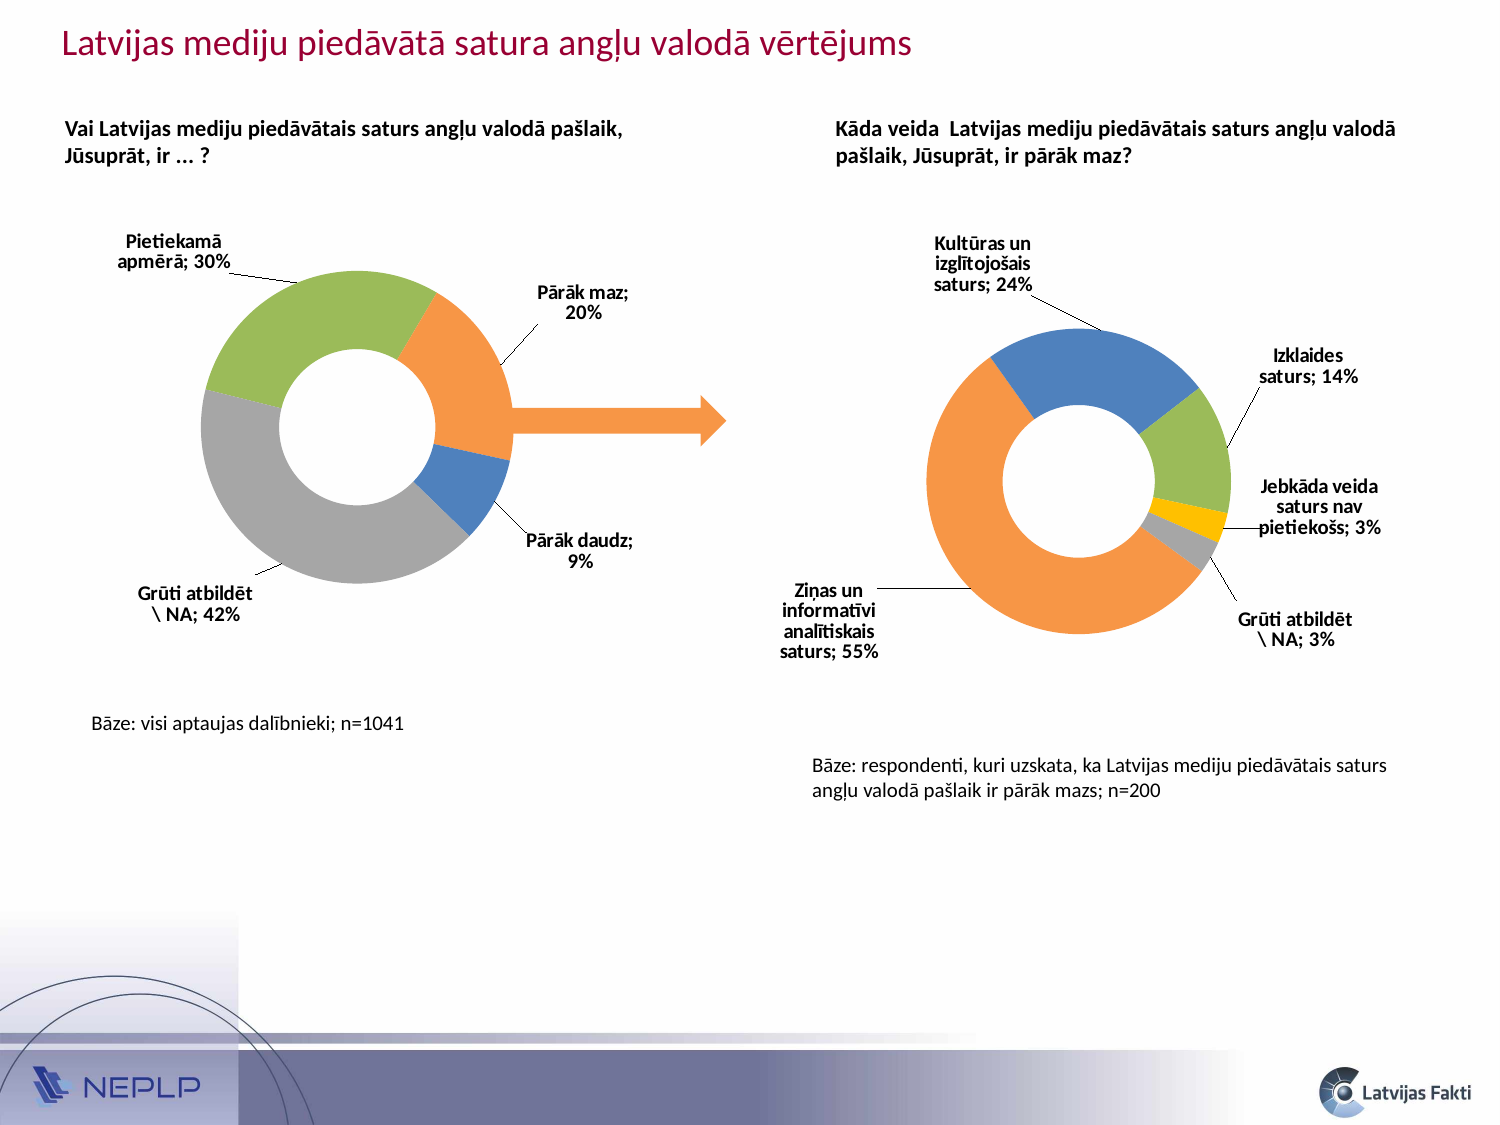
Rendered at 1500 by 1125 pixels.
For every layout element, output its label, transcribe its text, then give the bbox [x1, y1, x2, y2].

text_box [649, 392, 729, 449]
picture [0, 0, 1500, 1125]
chart [41, 184, 644, 658]
text_box Kāda veida Latvijas mediju piedāvātais saturs angļu valodā pašlaik, Jūsuprāt, ir pārāk maz? [820, 106, 1459, 173]
text_box Bāze: visi aptaujas dalībnieki; n=1041 [76, 702, 514, 743]
text_box Bāze: respondenti, kuri uzskata, ka Latvijas mediju piedāvātais saturs angļu valodā pašlaik ir pārāk mazs; n=200 [797, 744, 1412, 810]
text_box Vai Latvijas mediju piedāvātais saturs angļu valodā pašlaik, Jūsuprāt, ir ... ? [49, 106, 688, 173]
chart [779, 209, 1383, 703]
text_box Latvijas mediju piedāvātā satura angļu valodā vērtējums [46, 10, 1453, 78]
